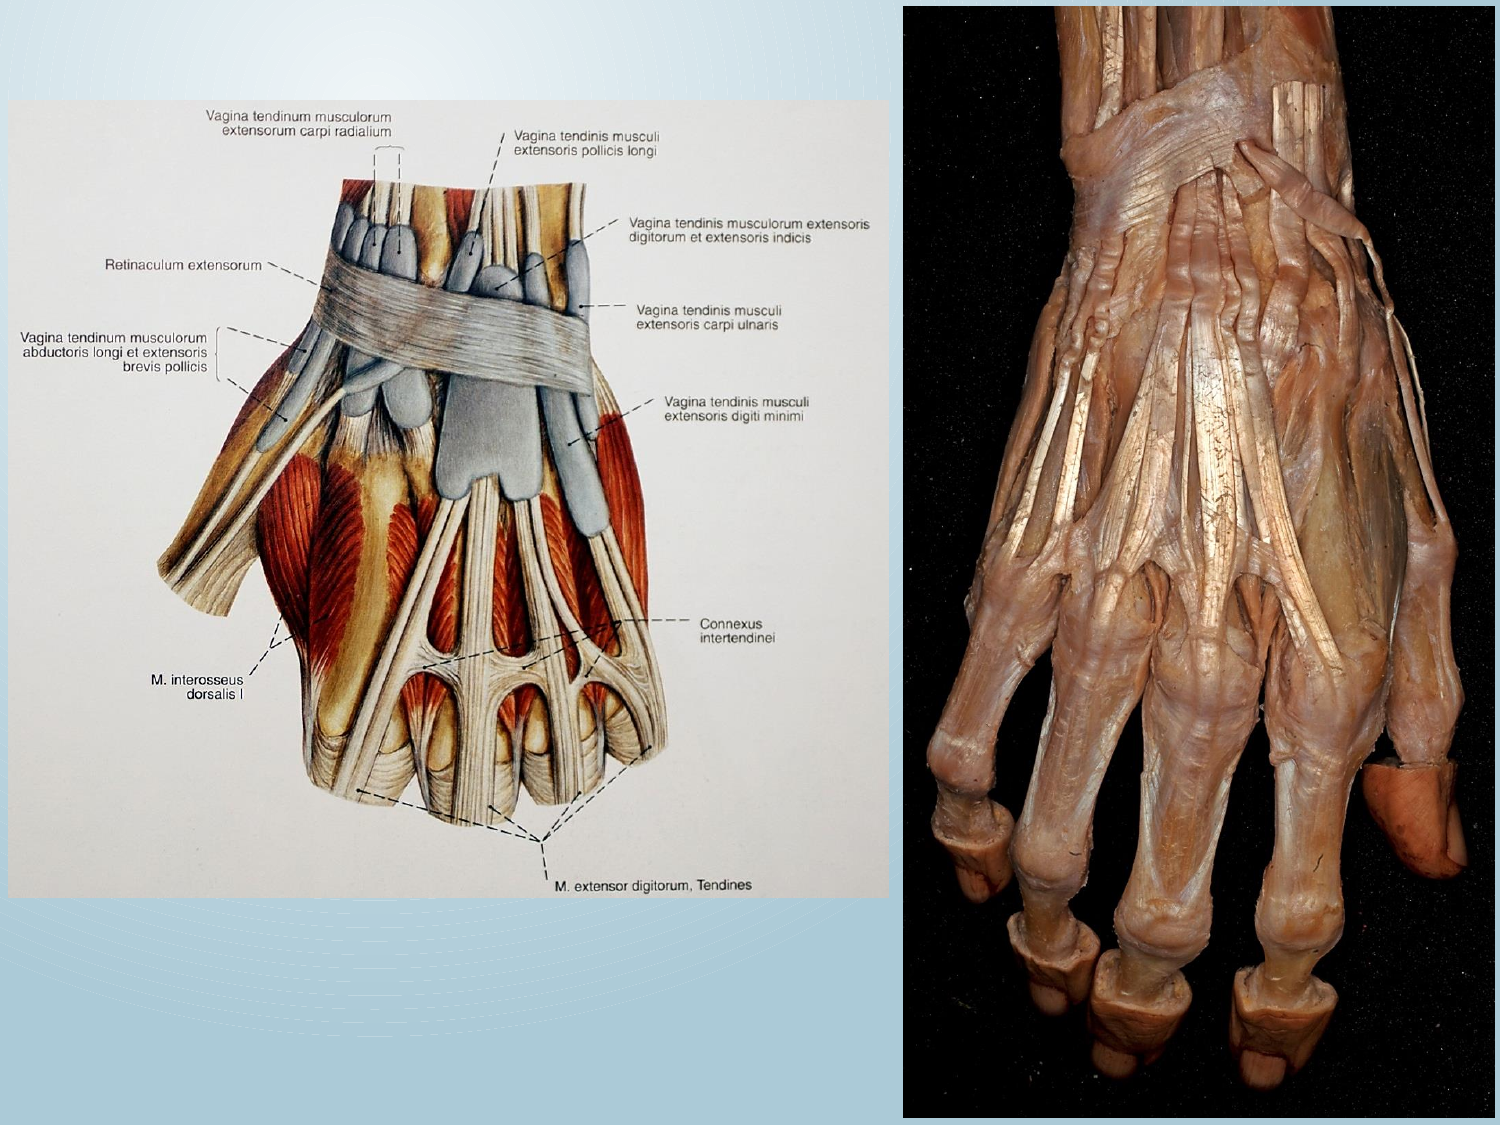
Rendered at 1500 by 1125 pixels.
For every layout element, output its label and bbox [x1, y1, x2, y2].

picture [903, 6, 1495, 1118]
picture [8, 100, 889, 898]
